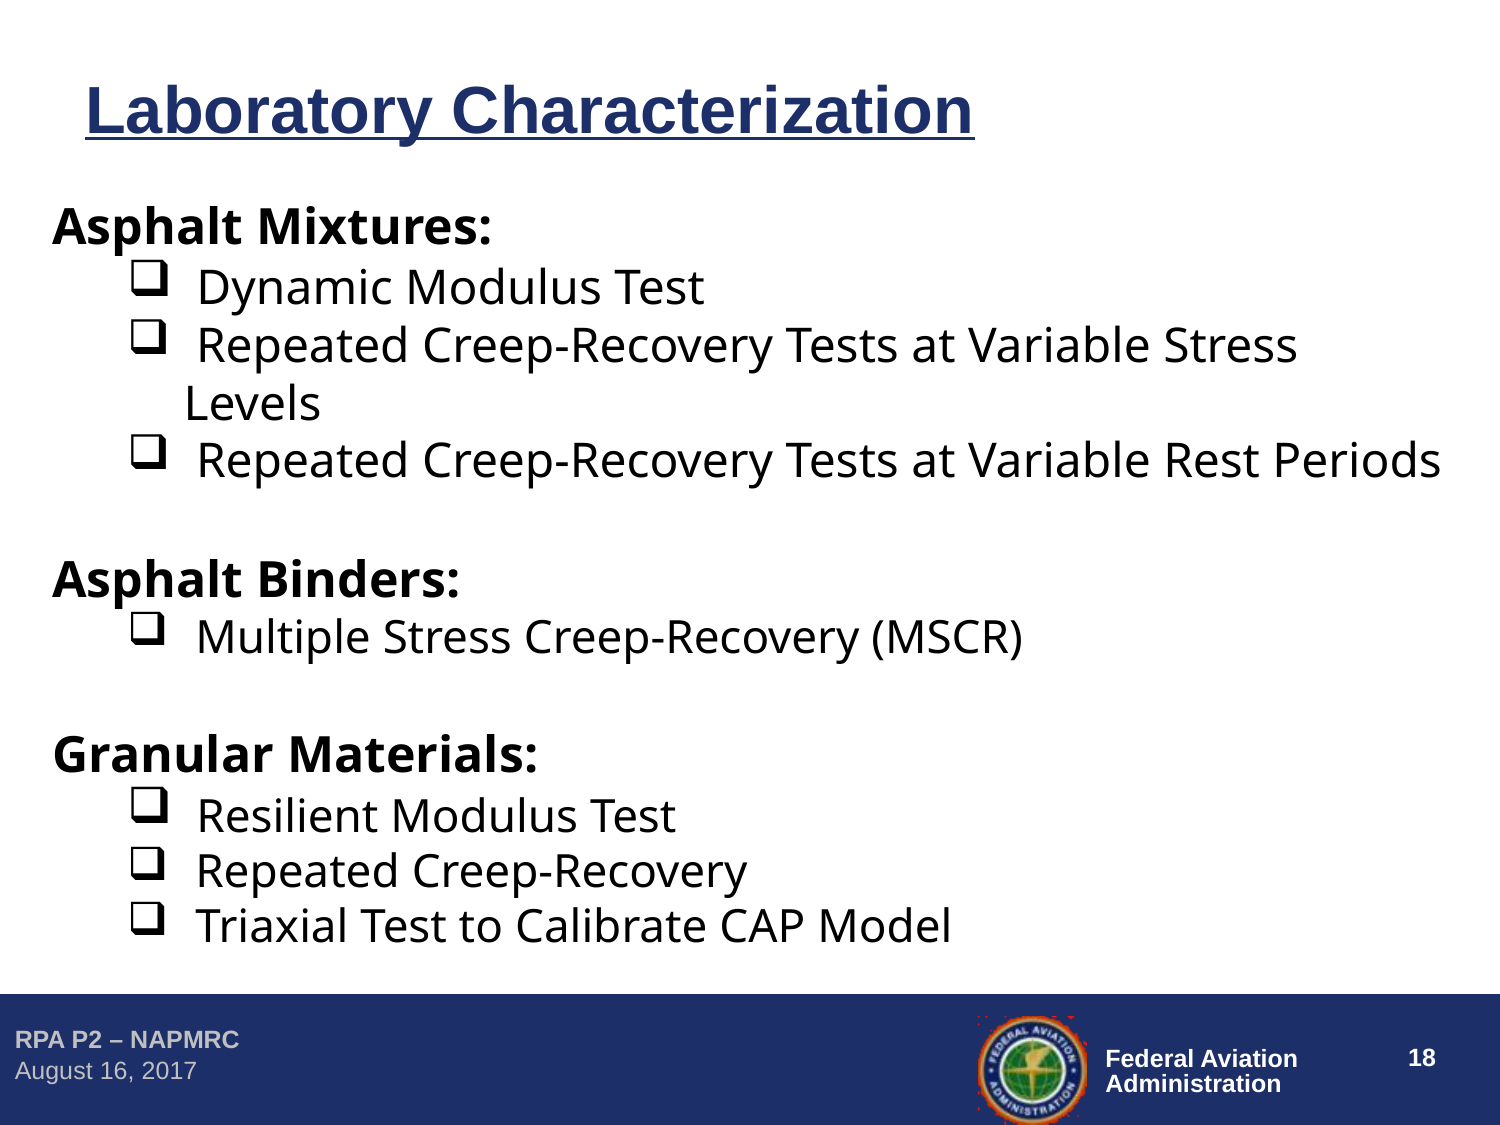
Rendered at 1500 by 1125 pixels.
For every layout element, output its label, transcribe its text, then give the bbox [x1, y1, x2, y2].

picture [978, 1016, 1087, 1125]
text_box Asphalt Mixtures: Dynamic Modulus Test Repeated Creep-Recovery Tests at Variable Stress Levels Repeated Creep-Recovery Tests at Variable Rest Periods Asphalt Binders: Multiple Stress Creep-Recovery (MSCR) Granular Materials: Resilient Modulus Test Repeated Creep-Recovery Triaxial Test to Calibrate CAP Model [37, 187, 1463, 960]
title Laboratory Characterization [70, 56, 1461, 157]
